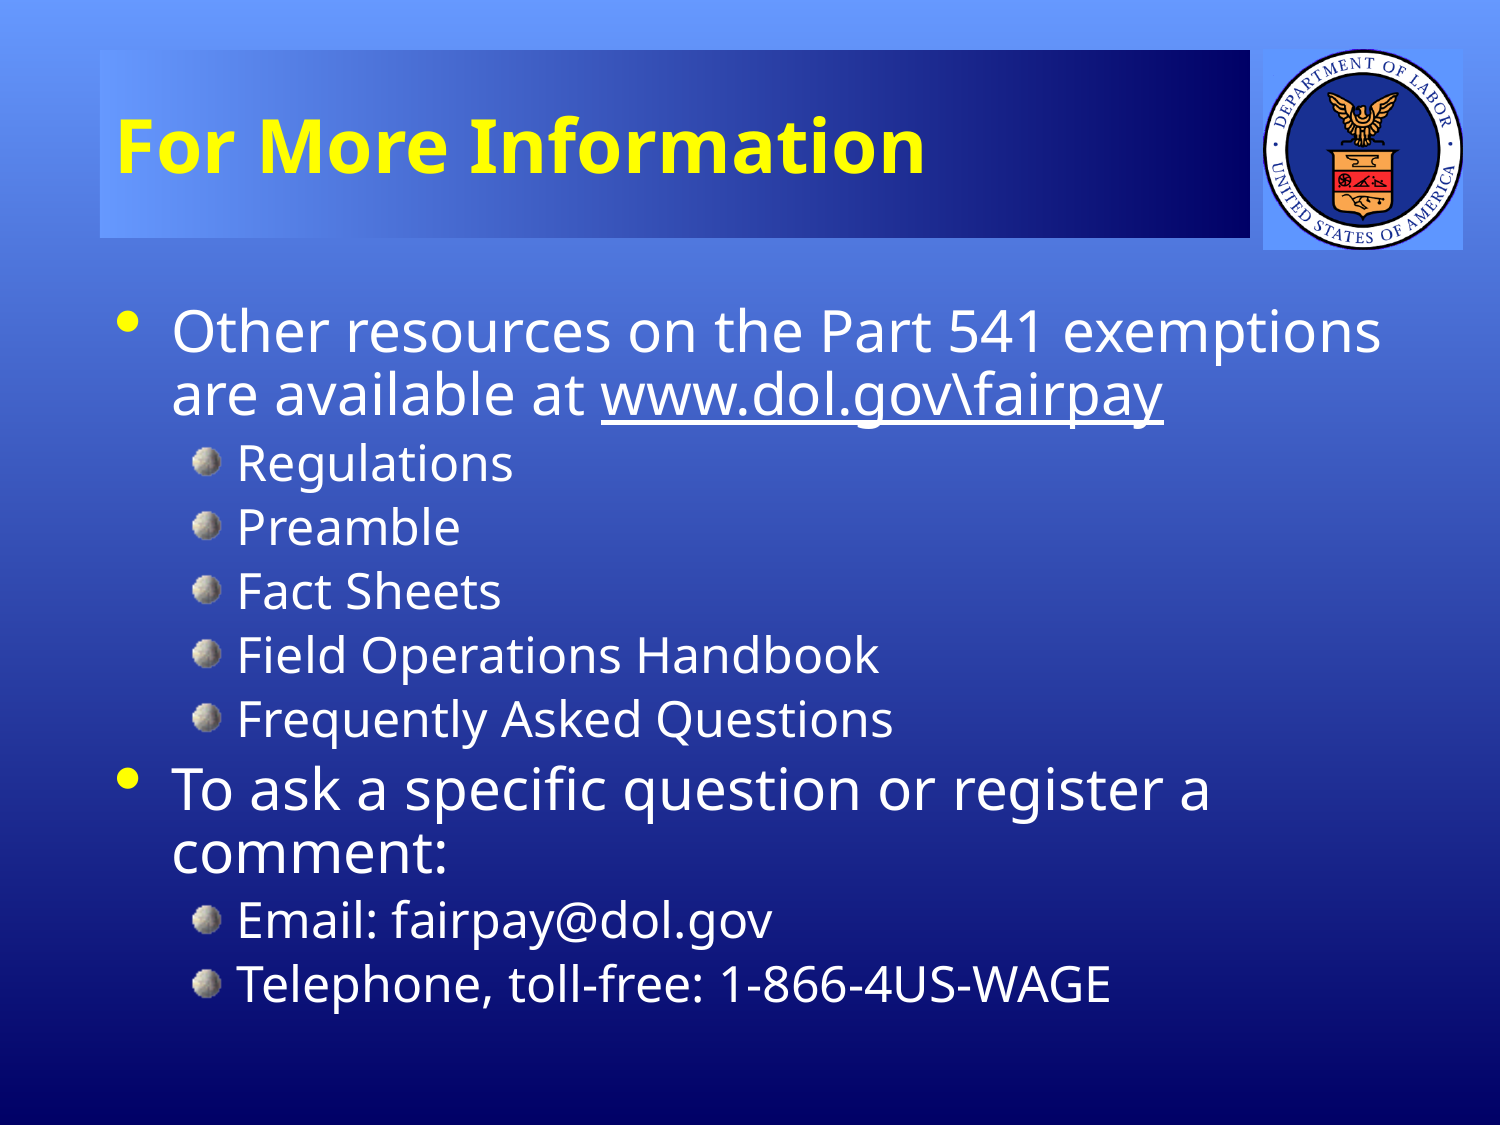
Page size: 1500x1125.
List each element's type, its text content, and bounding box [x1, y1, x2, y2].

picture [189, 966, 227, 1002]
picture [189, 572, 227, 608]
picture [189, 902, 227, 938]
title For More Information [99, 49, 1251, 238]
list Other resources on the Part 541 exemptions are available at www.dol.gov\fairpay Regulations Preamble Fact Sheets Field Operations Handbook Frequently Asked Questions To ask a specific question or register a comment: Email: fairpay@dol.gov Telephone, toll-free: 1-866-4US-WAGE [99, 294, 1451, 1038]
picture [189, 700, 227, 736]
picture [189, 444, 227, 480]
picture [1263, 49, 1463, 250]
picture [189, 636, 227, 672]
picture [189, 508, 227, 544]
